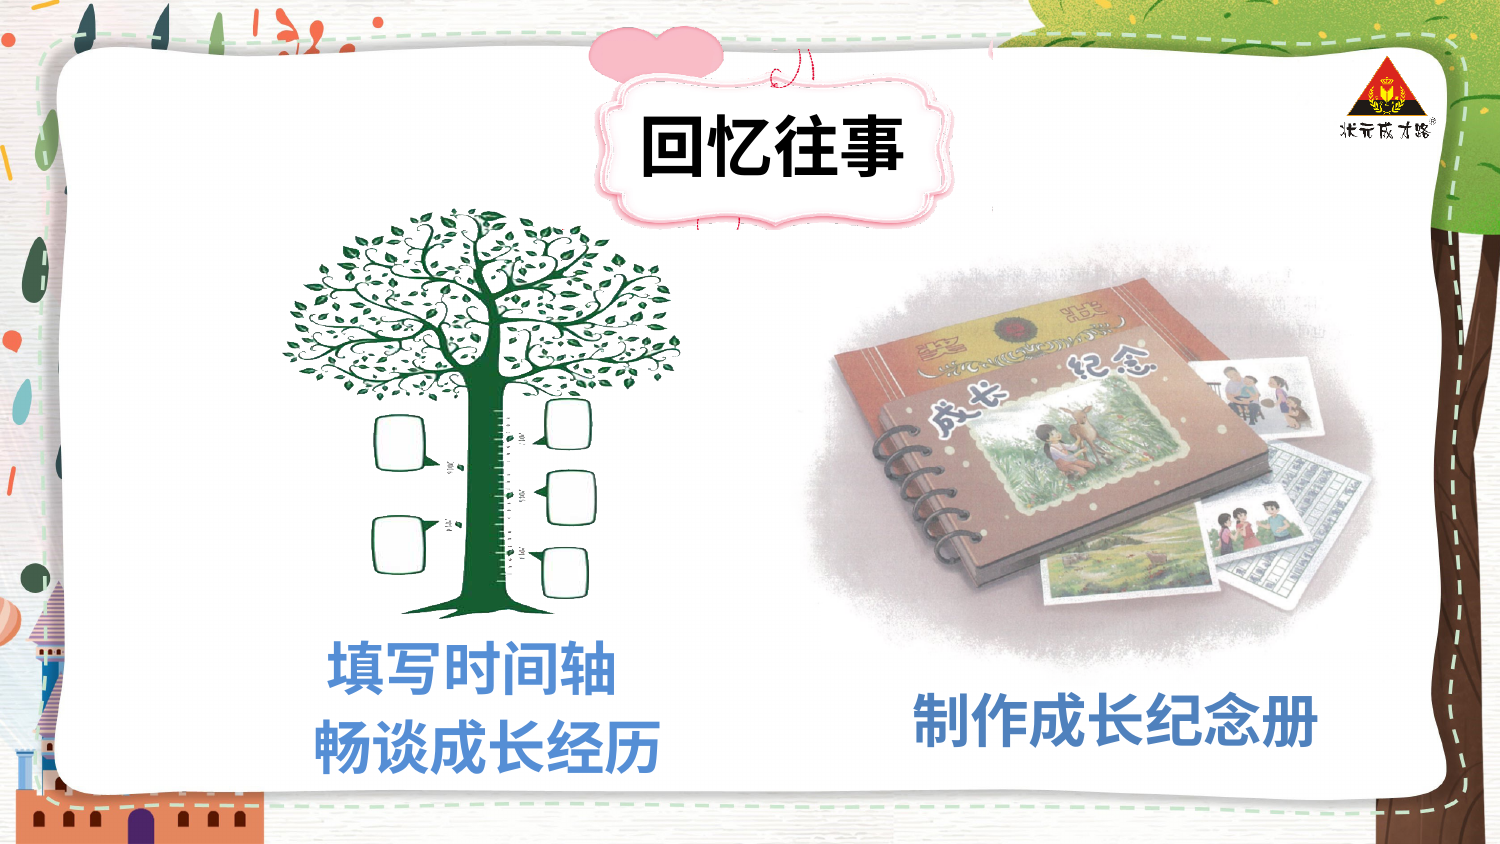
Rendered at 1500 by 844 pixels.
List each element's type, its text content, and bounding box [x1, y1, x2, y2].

text_box 填写时间轴 畅谈成长经历 [271, 615, 879, 789]
text_box 制作成长纪念册 [870, 694, 1393, 762]
picture [0, 0, 1500, 844]
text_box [562, 25, 1134, 230]
